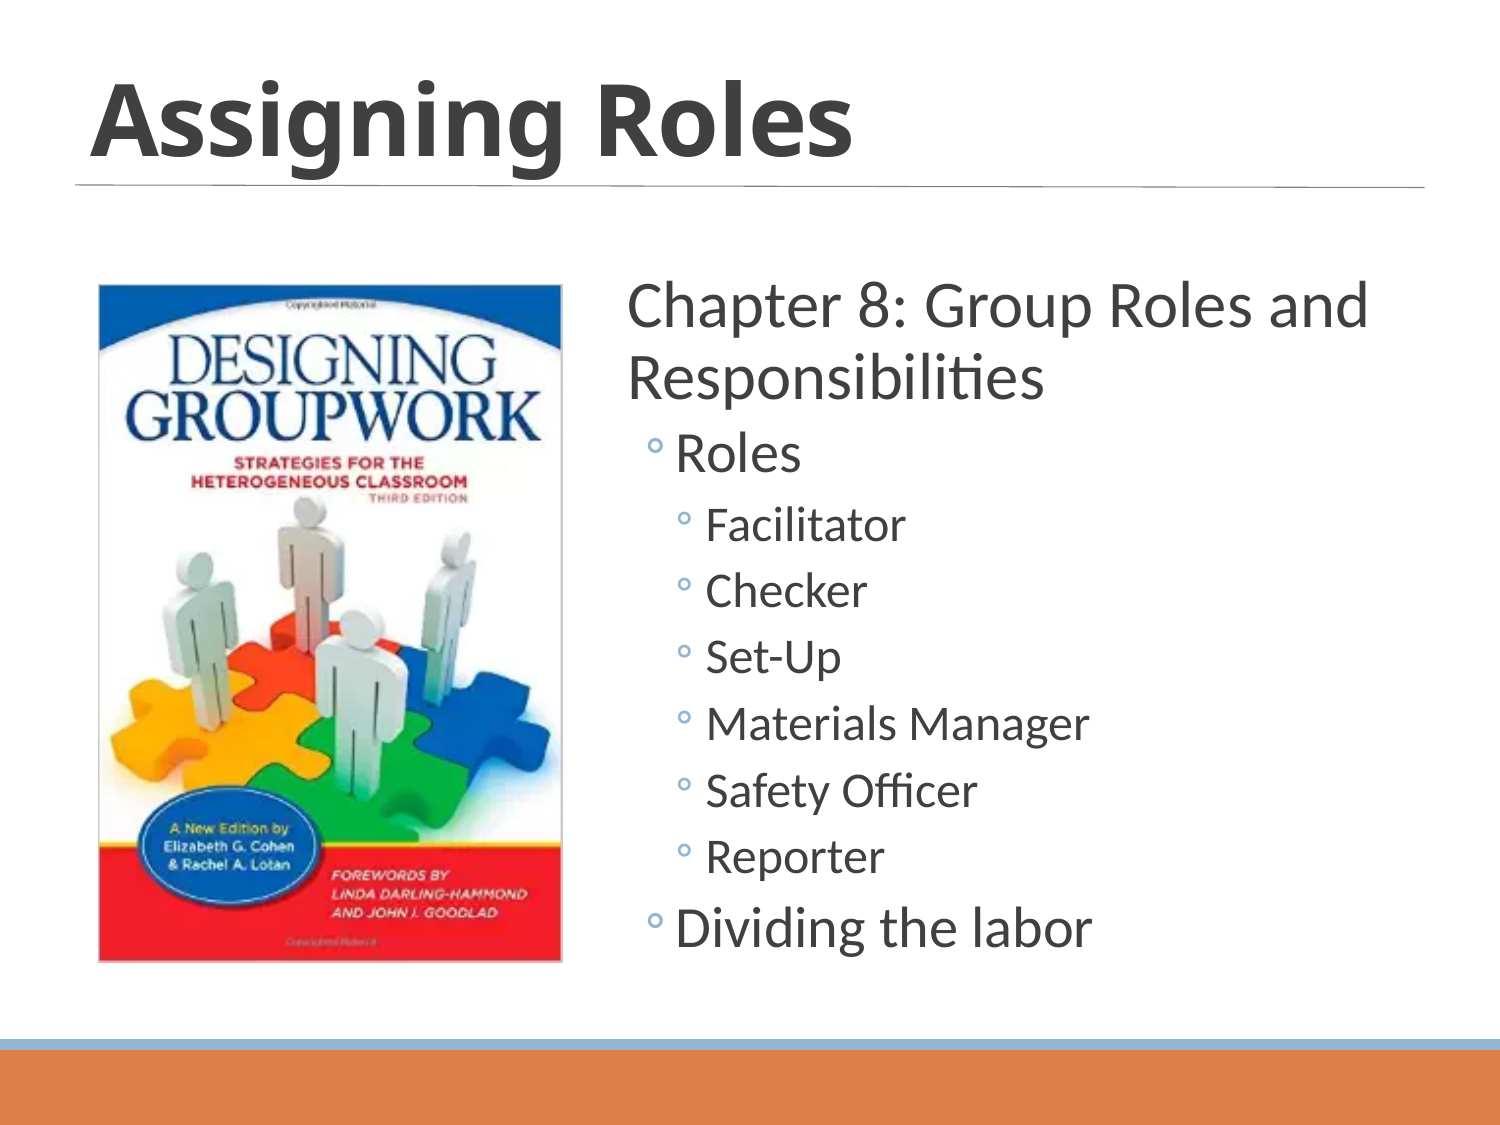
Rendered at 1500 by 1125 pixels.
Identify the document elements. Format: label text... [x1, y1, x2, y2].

picture [97, 283, 563, 963]
list Chapter 8: Group Roles and Responsibilities Roles Facilitator Checker Set-Up Materials Manager Safety Officer Reporter Dividing the labor [612, 262, 1425, 1025]
title Assigning Roles [75, 24, 1425, 185]
